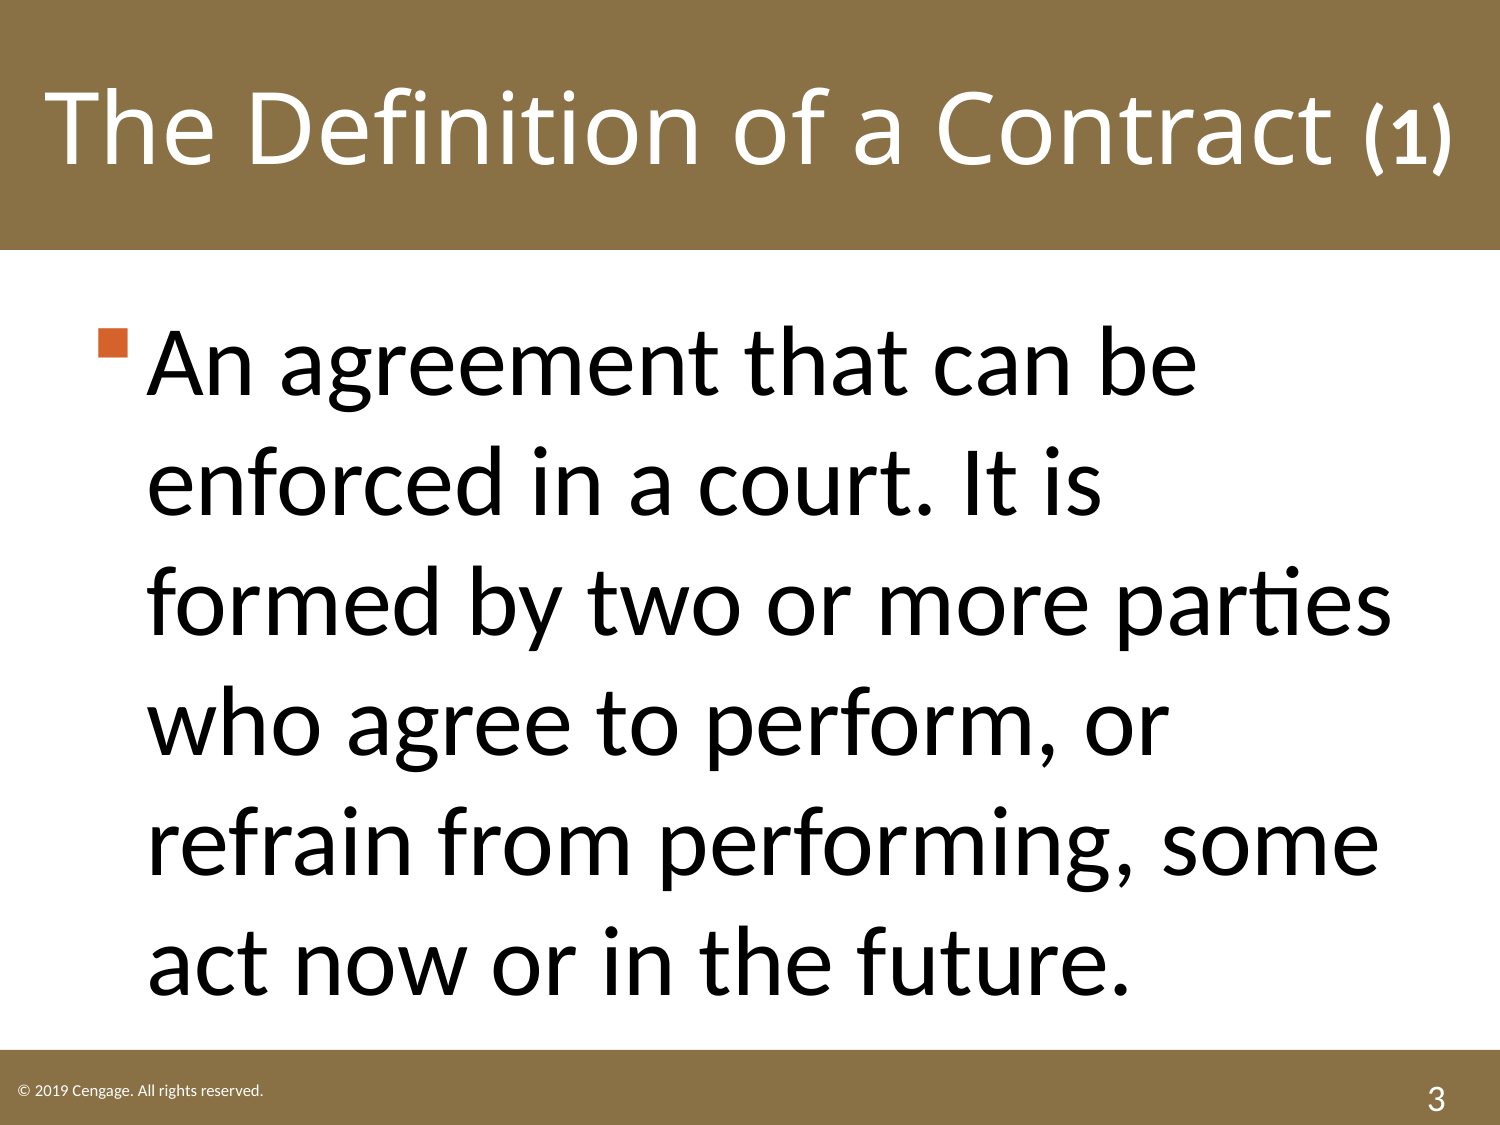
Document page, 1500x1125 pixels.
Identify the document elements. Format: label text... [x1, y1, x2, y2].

slide_number 3 [1110, 1074, 1461, 1119]
title The Definition of a Contract (1) [0, 0, 1500, 251]
list An agreement that can be enforced in a court. It is formed by two or more parties who agree to perform, or refrain from performing, some act now or in the future. [75, 287, 1425, 1031]
